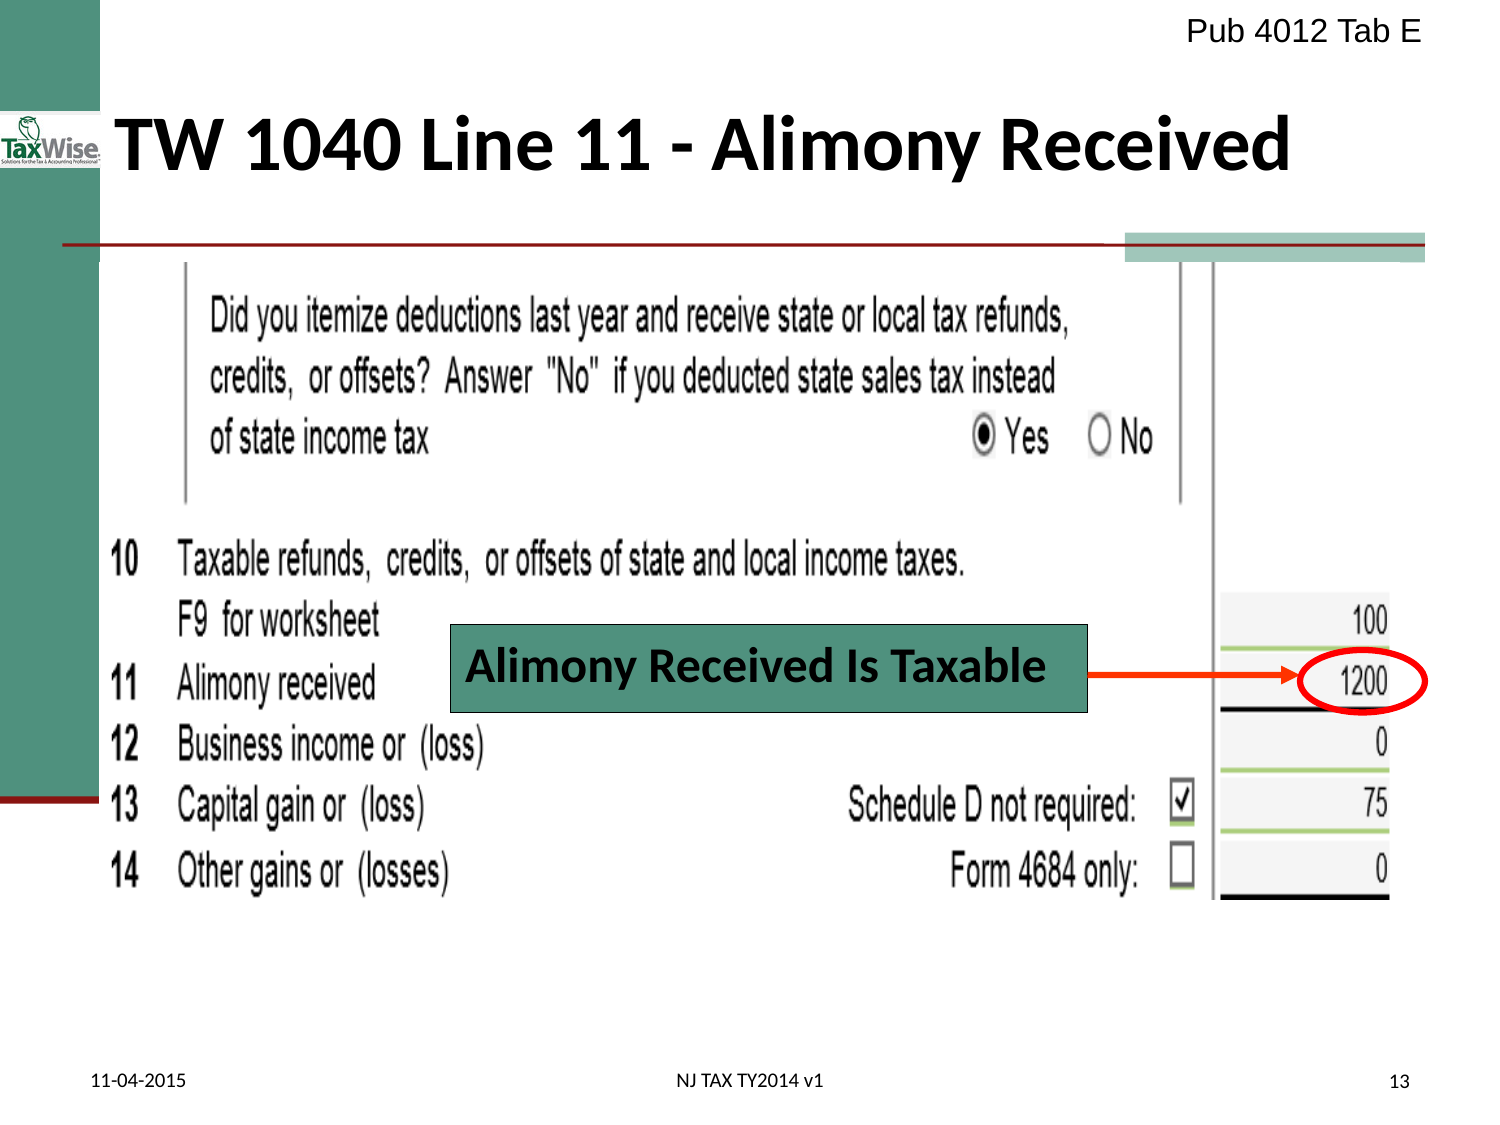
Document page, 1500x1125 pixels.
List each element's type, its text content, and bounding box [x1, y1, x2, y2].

title TW 1040 Line 11 - Alimony Received [99, 45, 1425, 234]
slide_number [74, 1049, 401, 1100]
text_box Pub 4012 Tab E [1170, 9, 1438, 50]
slide_number 13 [1112, 1049, 1426, 1101]
picture [0, 110, 101, 168]
picture [99, 262, 1401, 901]
text_box [1404, 657, 1426, 705]
footer NJ TAX TY2014 v1 [496, 1050, 1004, 1100]
